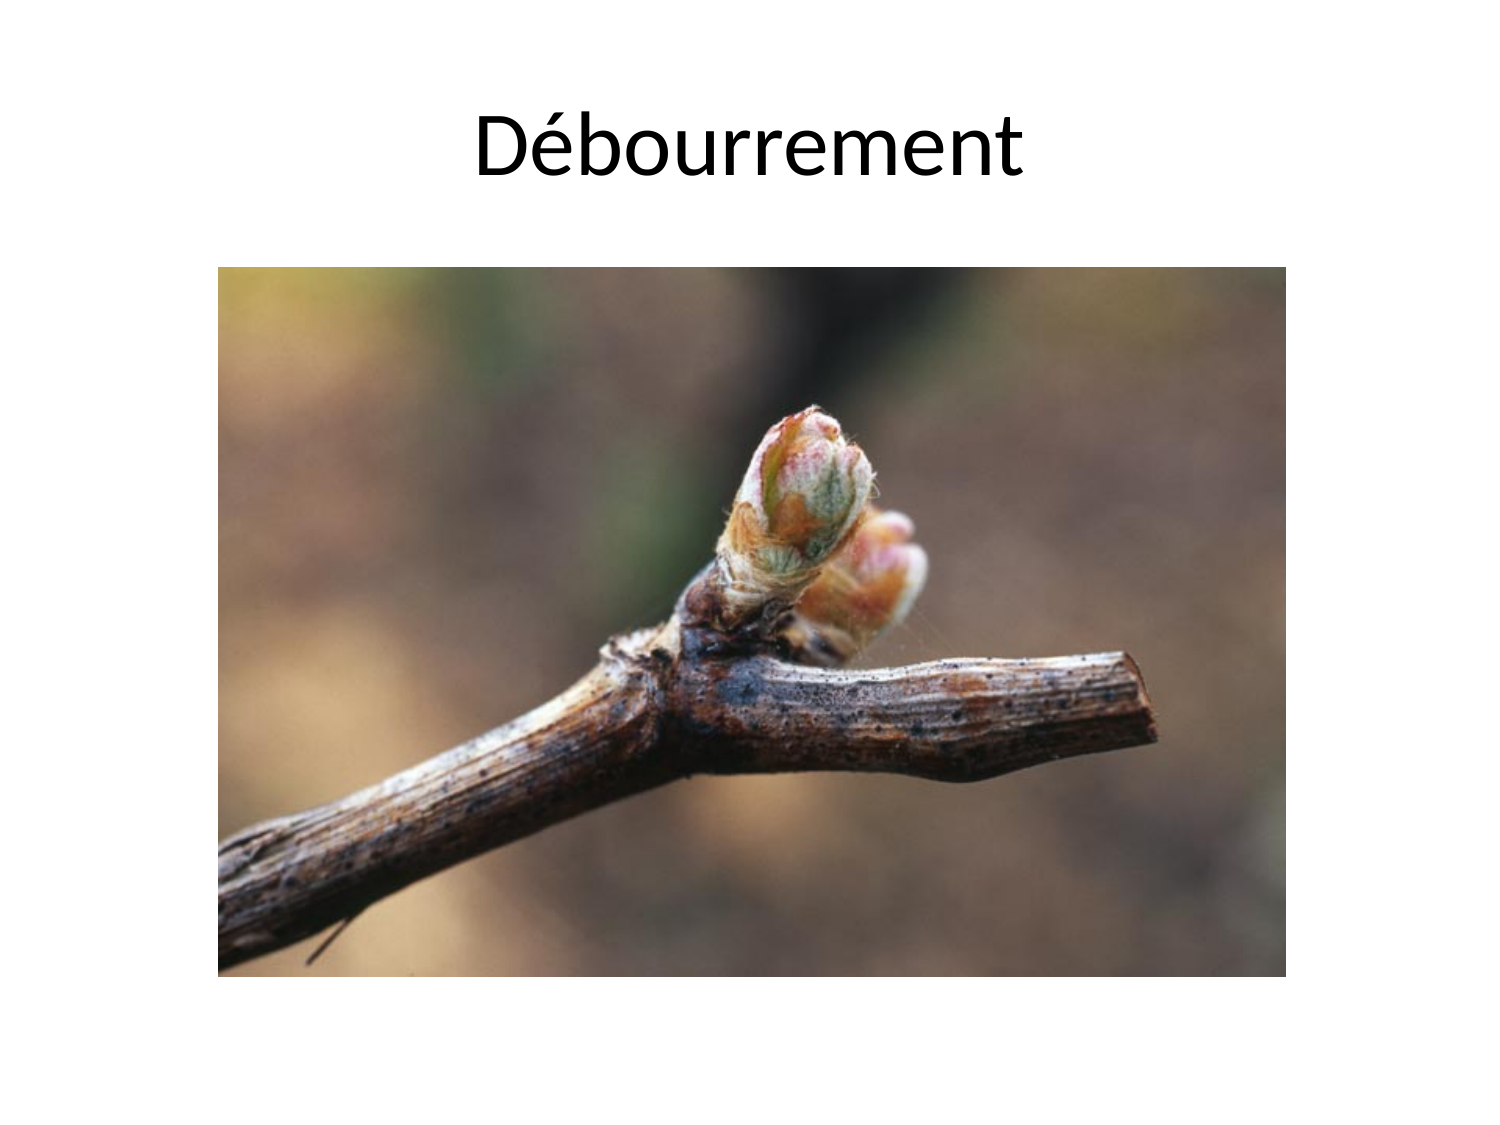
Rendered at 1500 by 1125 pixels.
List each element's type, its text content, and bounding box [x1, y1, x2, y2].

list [218, 266, 1286, 977]
title Débourrement [75, 45, 1425, 233]
